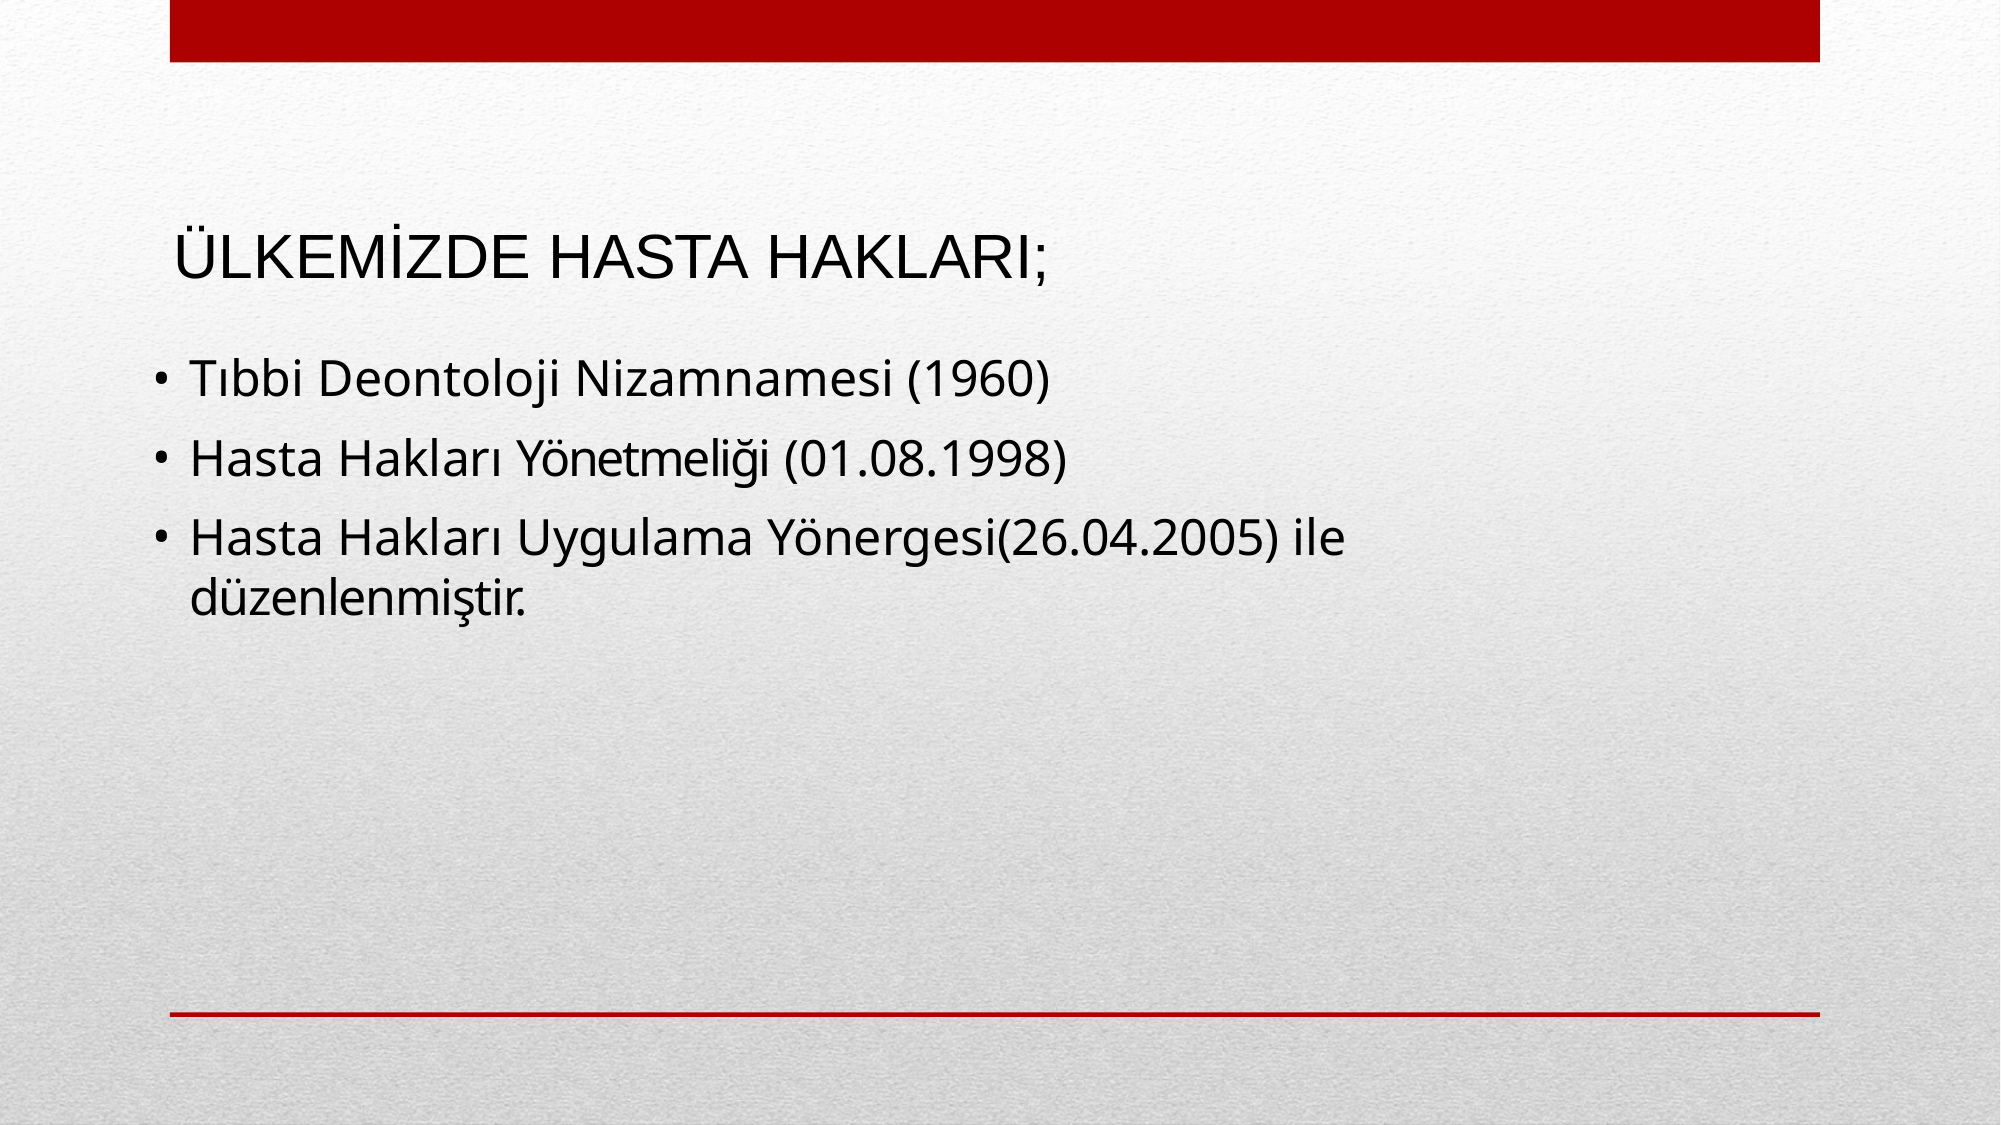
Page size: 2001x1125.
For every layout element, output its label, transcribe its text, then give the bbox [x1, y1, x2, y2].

text_box Tıbbi Deontoloji Nizamnamesi (1960) Hasta Hakları Yönetmeliği (01.08.1998) Hasta Hakları Uygulama Yönergesi(26.04.2005) ile düzenlenmiştir. [150, 325, 1668, 626]
title ÜLKEMİZDE HASTA HAKLARI; [147, 75, 1631, 292]
